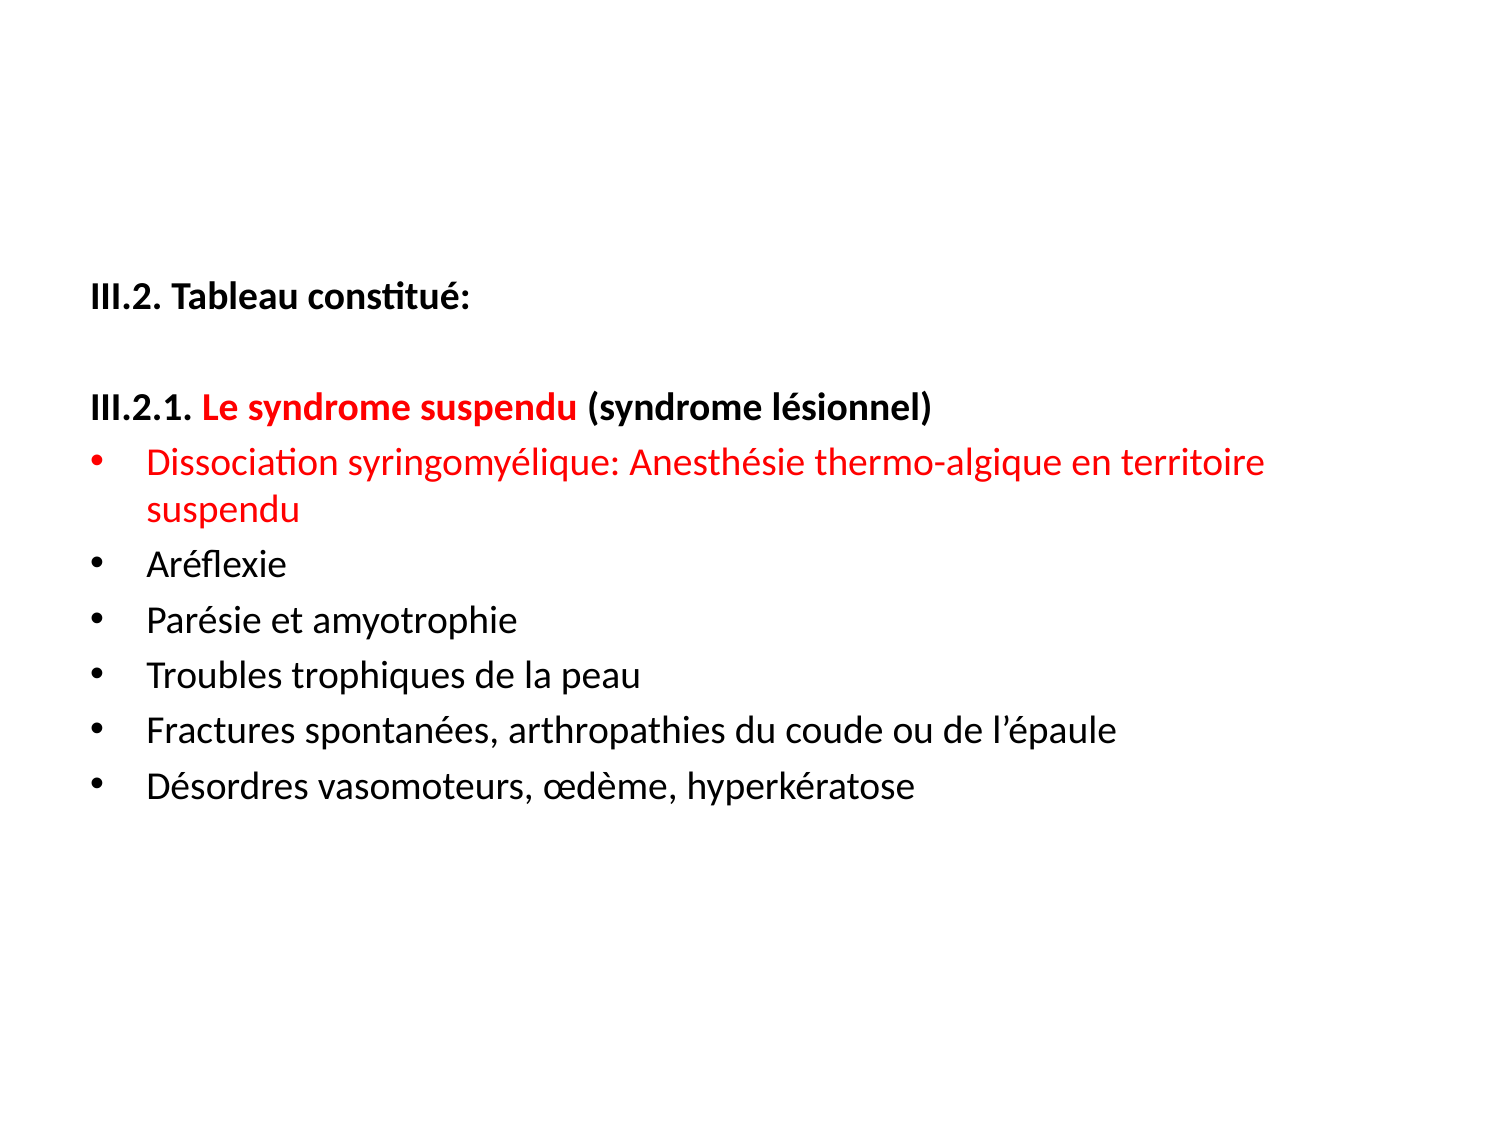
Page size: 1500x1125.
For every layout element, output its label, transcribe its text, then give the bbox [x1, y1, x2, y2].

list III.2. Tableau constitué: III.2.1. Le syndrome suspendu (syndrome lésionnel) Dissociation syringomyélique: Anesthésie thermo-algique en territoire suspendu Aréflexie Parésie et amyotrophie Troubles trophiques de la peau Fractures spontanées, arthropathies du coude ou de l’épaule Désordres vasomoteurs, œdème, hyperkératose [75, 262, 1425, 1005]
